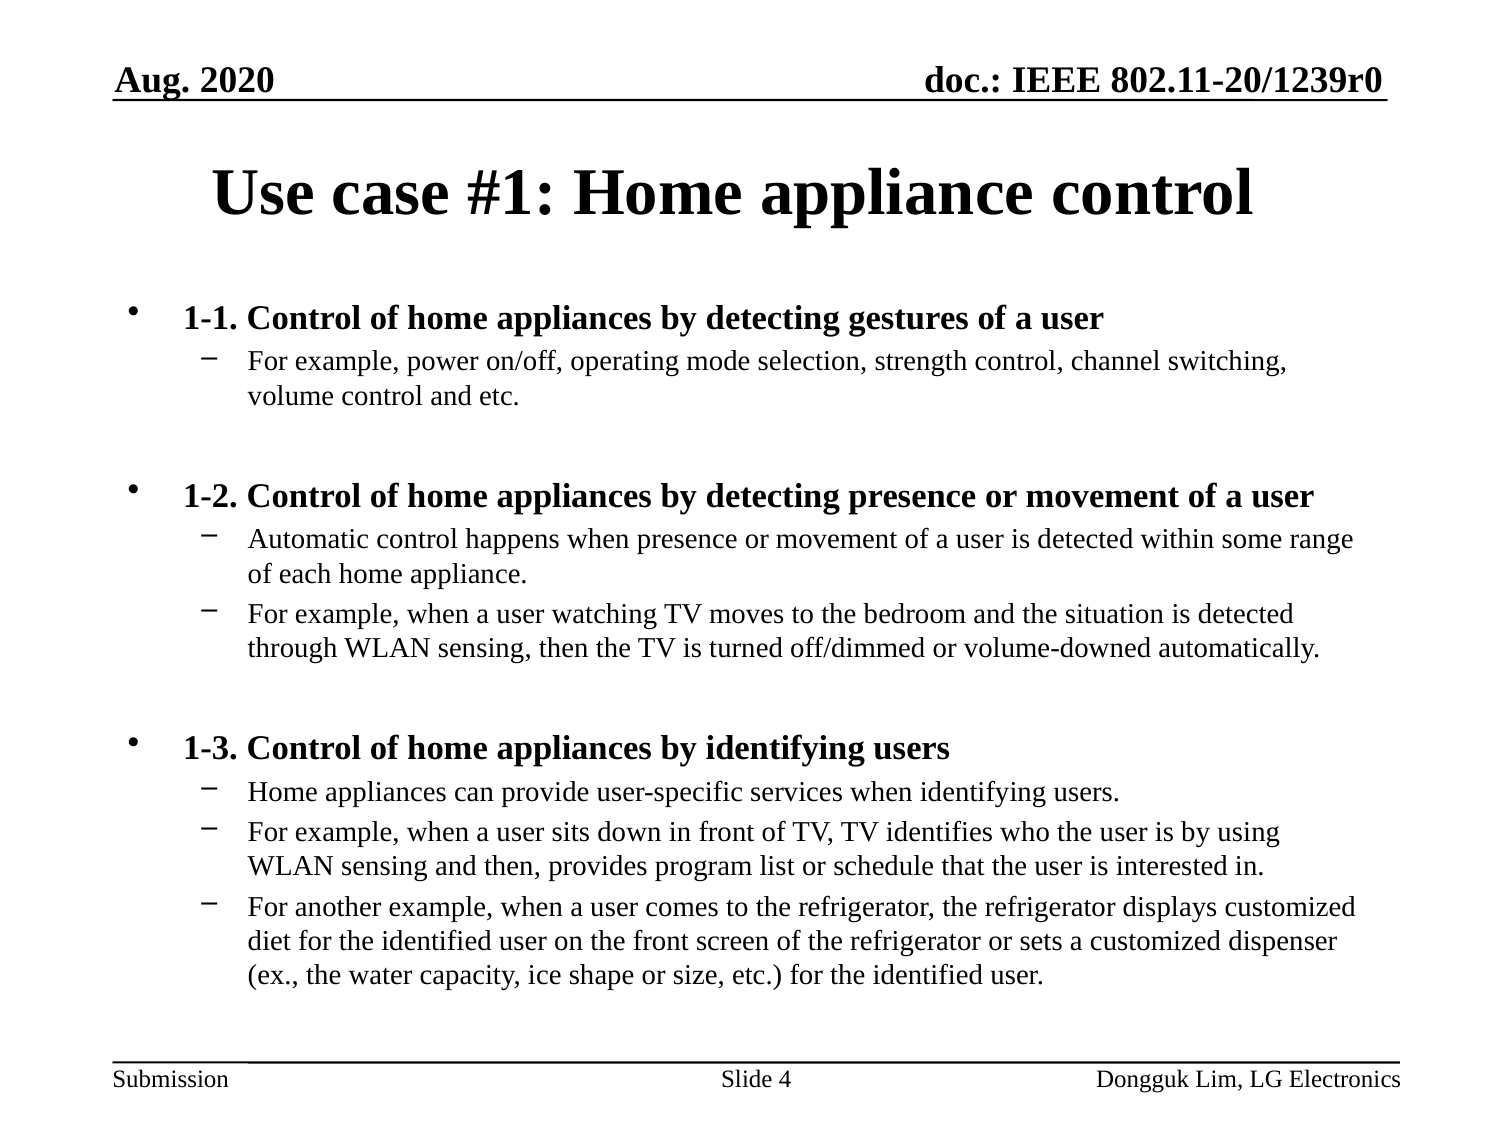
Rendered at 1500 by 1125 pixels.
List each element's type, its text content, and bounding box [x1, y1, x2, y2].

list 1-1. Control of home appliances by detecting gestures of a user For example, power on/off, operating mode selection, strength control, channel switching, volume control and etc. 1-2. Control of home appliances by detecting presence or movement of a user Automatic control happens when presence or movement of a user is detected within some range of each home appliance. For example, when a user watching TV moves to the bedroom and the situation is detected through WLAN sensing, then the TV is turned off/dimmed or volume-downed automatically. 1-3. Control of home appliances by identifying users Home appliances can provide user-specific services when identifying users. For example, when a user sits down in front of TV, TV identifies who the user is by using WLAN sensing and then, provides program list or schedule that the user is interested in. For another example, when a user comes to the refrigerator, the refrigerator displays customized diet for the identified user on the front screen of the refrigerator or sets a customized dispenser (ex., the water capacity, ice shape or size, etc.) for the identified user. [112, 287, 1388, 1000]
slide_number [114, 54, 277, 101]
title Use case #1: Home appliance control [112, 112, 1388, 263]
footer Dongguk Lim, LG Electronics [1092, 1061, 1402, 1093]
slide_number Slide 4 [712, 1061, 800, 1093]
